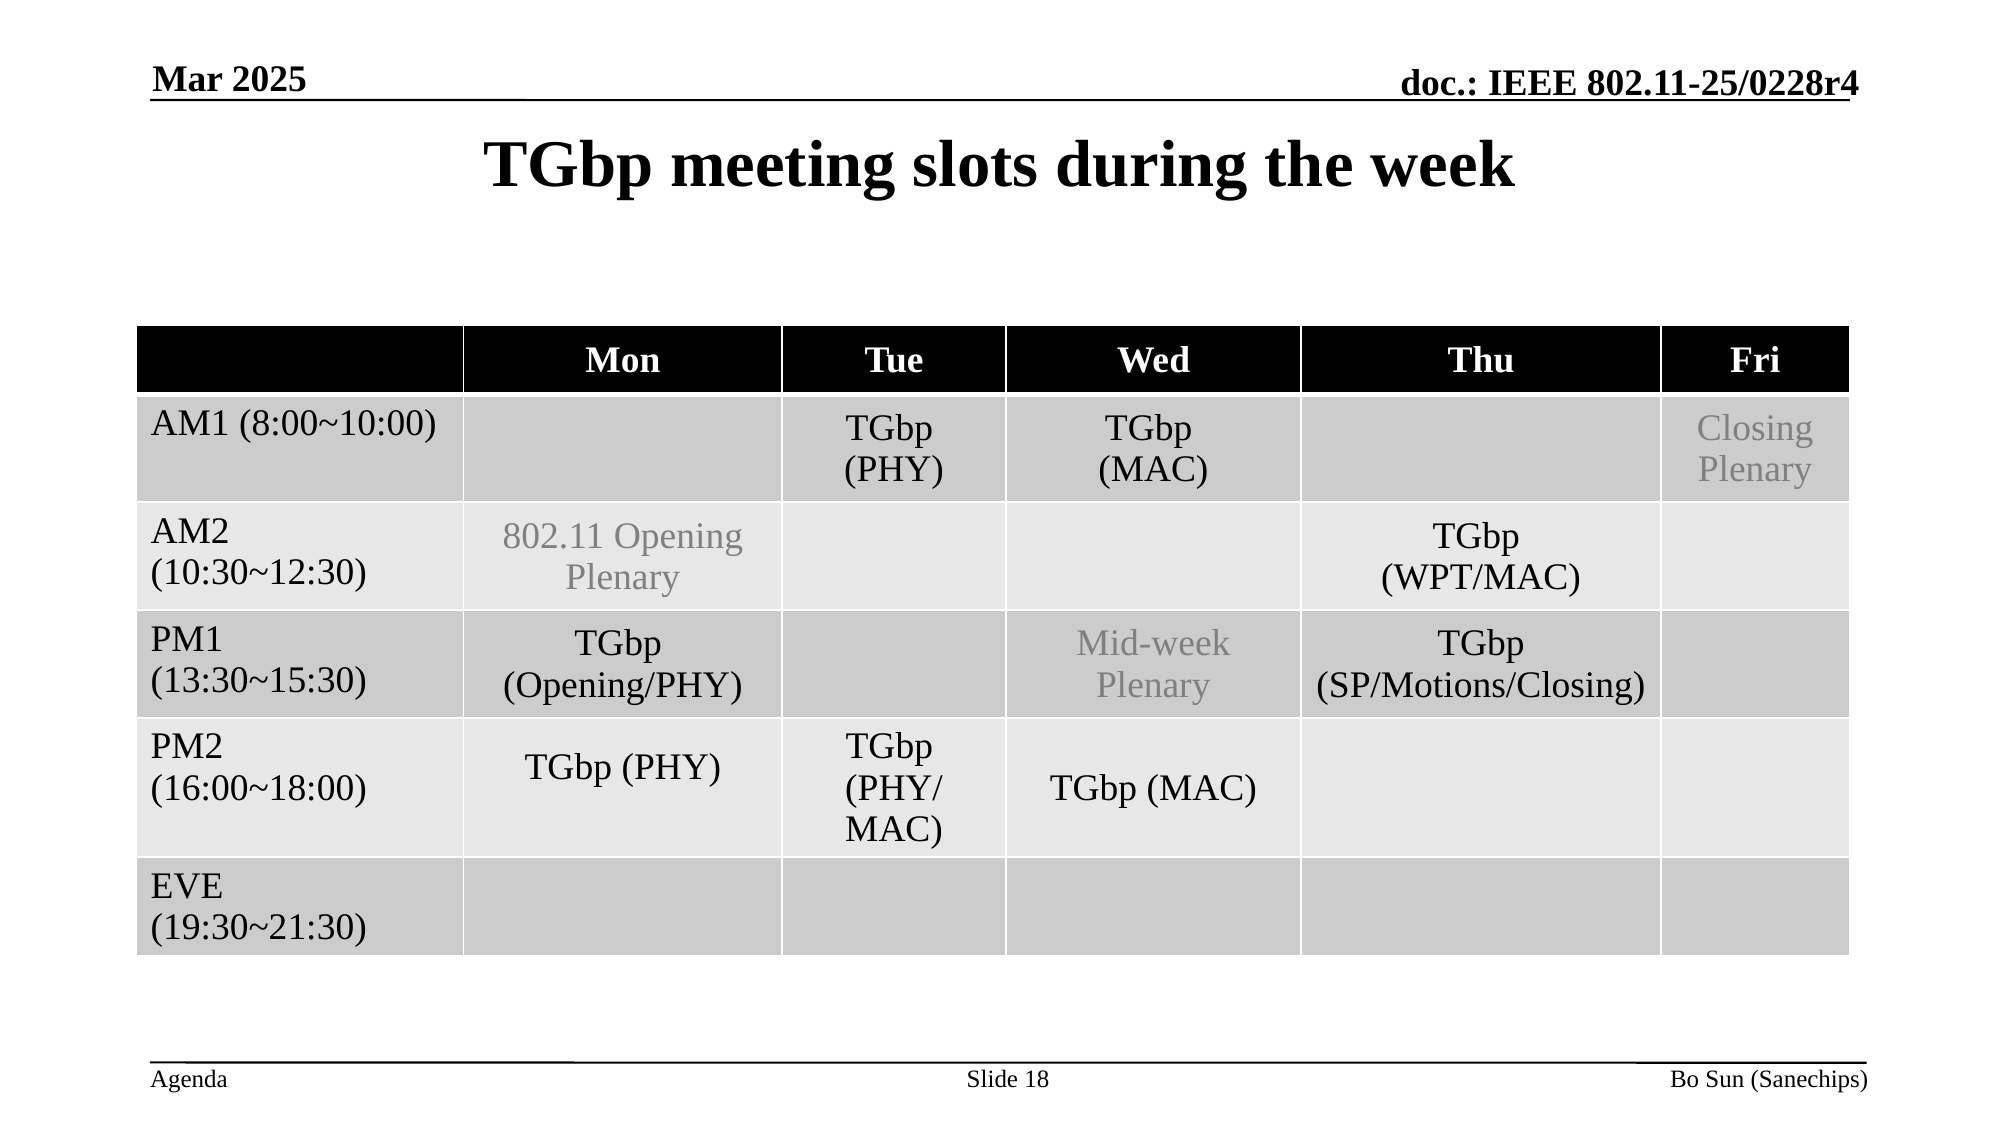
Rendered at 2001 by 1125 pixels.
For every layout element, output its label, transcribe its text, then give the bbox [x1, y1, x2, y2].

table_header Wed [1007, 326, 1300, 392]
table_cell [1662, 719, 1849, 856]
table_cell TGbp (MAC) [1007, 397, 1300, 501]
table_cell [1007, 858, 1300, 955]
table_cell [1662, 858, 1849, 955]
table_cell TGbp (MAC) [1007, 719, 1300, 856]
table_header Thu [1302, 326, 1660, 392]
table_cell TGbp (PHY/MAC) [783, 719, 1005, 856]
table_cell [464, 397, 781, 501]
table_cell [1662, 503, 1849, 609]
table_cell AM1 (8:00~10:00) [137, 397, 463, 501]
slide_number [152, 54, 563, 100]
table_header Fri [1662, 326, 1849, 392]
table_cell PM1 (13:30~15:30) [137, 611, 463, 717]
table_cell [783, 858, 1005, 955]
table_cell TGbp (Opening/PHY) [464, 611, 781, 717]
text_box TGbp meeting slots during the week [149, 112, 1850, 288]
table_header Tue [783, 326, 1005, 392]
table_cell [464, 858, 781, 955]
table_cell AM2 (10:30~12:30) [137, 503, 463, 609]
table_cell [783, 503, 1005, 609]
table_cell Closing Plenary [1662, 397, 1849, 501]
table_header [137, 326, 463, 392]
table_cell [1302, 719, 1660, 856]
table_cell [1302, 397, 1660, 501]
table_cell Mid-week Plenary [1007, 611, 1300, 717]
table_cell EVE (19:30~21:30) [137, 858, 463, 955]
table_cell TGbp (PHY) [783, 397, 1005, 501]
table_cell PM2 (16:00~18:00) [137, 719, 463, 856]
table_header Mon [464, 326, 781, 392]
table_cell [1007, 503, 1300, 609]
slide_number Slide 18 [949, 1061, 1067, 1123]
table_cell TGbp (PHY) [464, 719, 781, 856]
footer Bo Sun (Sanechips) [1171, 1061, 1869, 1093]
table_cell 802.11 Opening Plenary [464, 503, 781, 609]
table_cell TGbp (SP/Motions/Closing) [1302, 611, 1660, 717]
table_cell [783, 611, 1005, 717]
table_cell [1662, 611, 1849, 717]
table_cell TGbp (WPT/MAC) [1302, 503, 1660, 609]
table_cell [1302, 858, 1660, 955]
